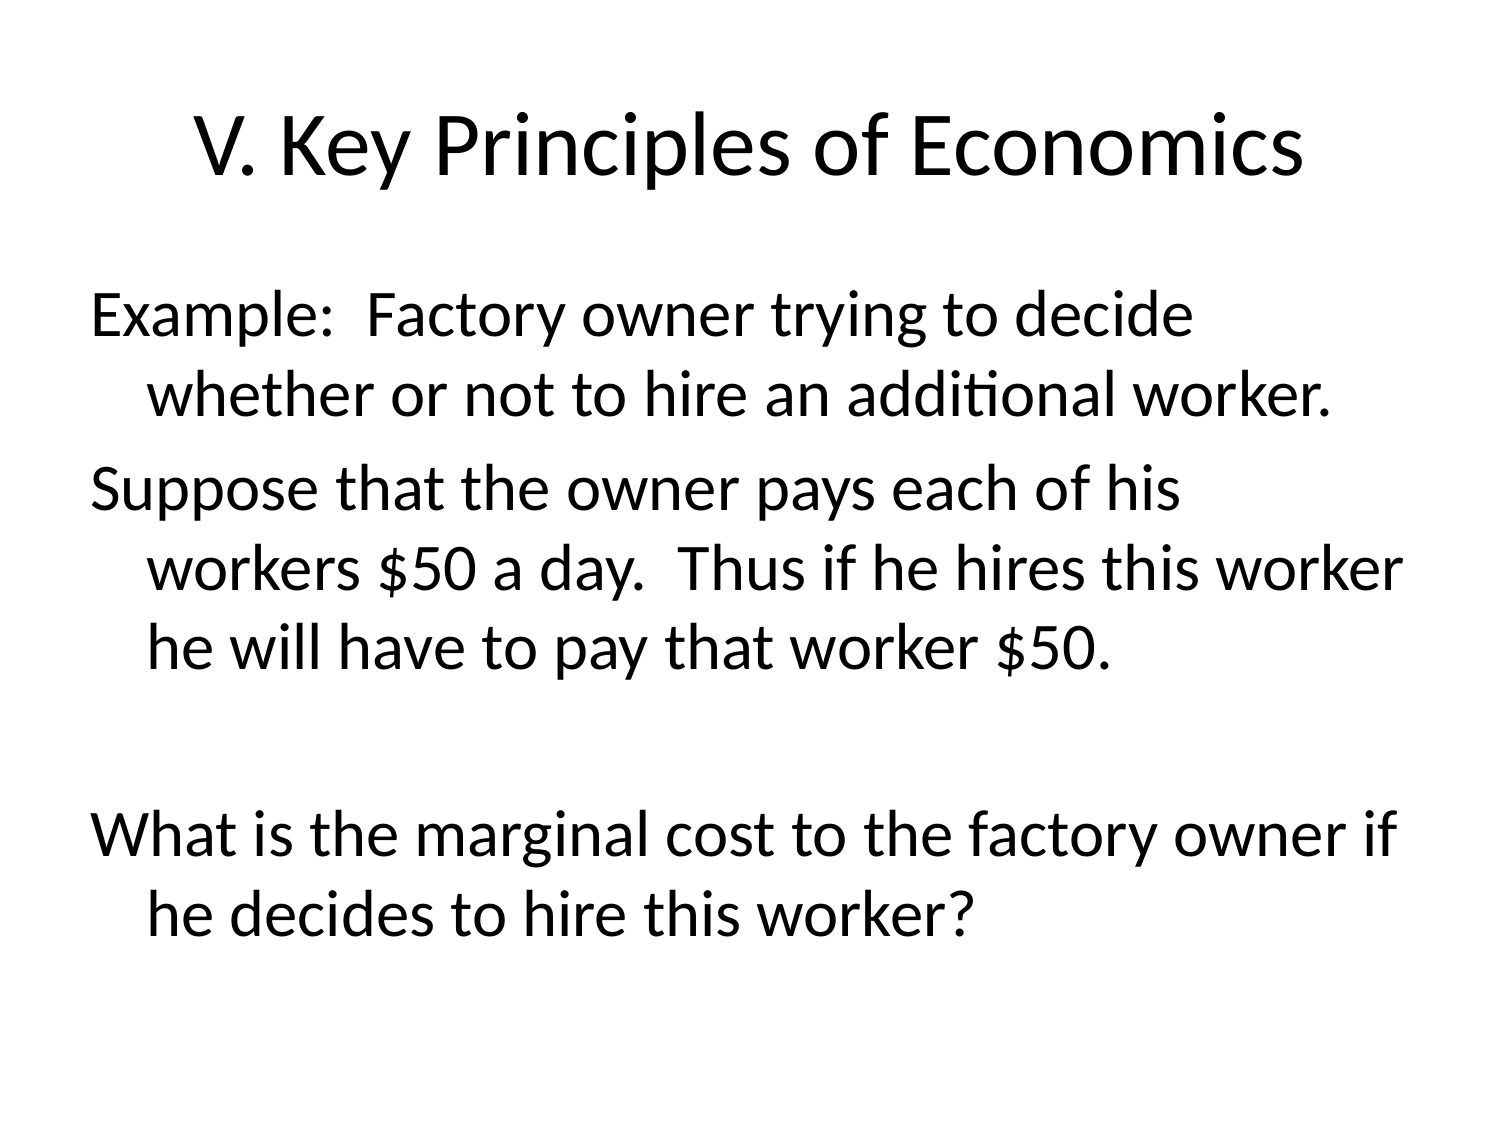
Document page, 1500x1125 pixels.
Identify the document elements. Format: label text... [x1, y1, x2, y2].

list Example: Factory owner trying to decide whether or not to hire an additional worker. Suppose that the owner pays each of his workers $50 a day. Thus if he hires this worker he will have to pay that worker $50. What is the marginal cost to the factory owner if he decides to hire this worker? [75, 262, 1425, 1005]
title V. Key Principles of Economics [75, 45, 1425, 233]
